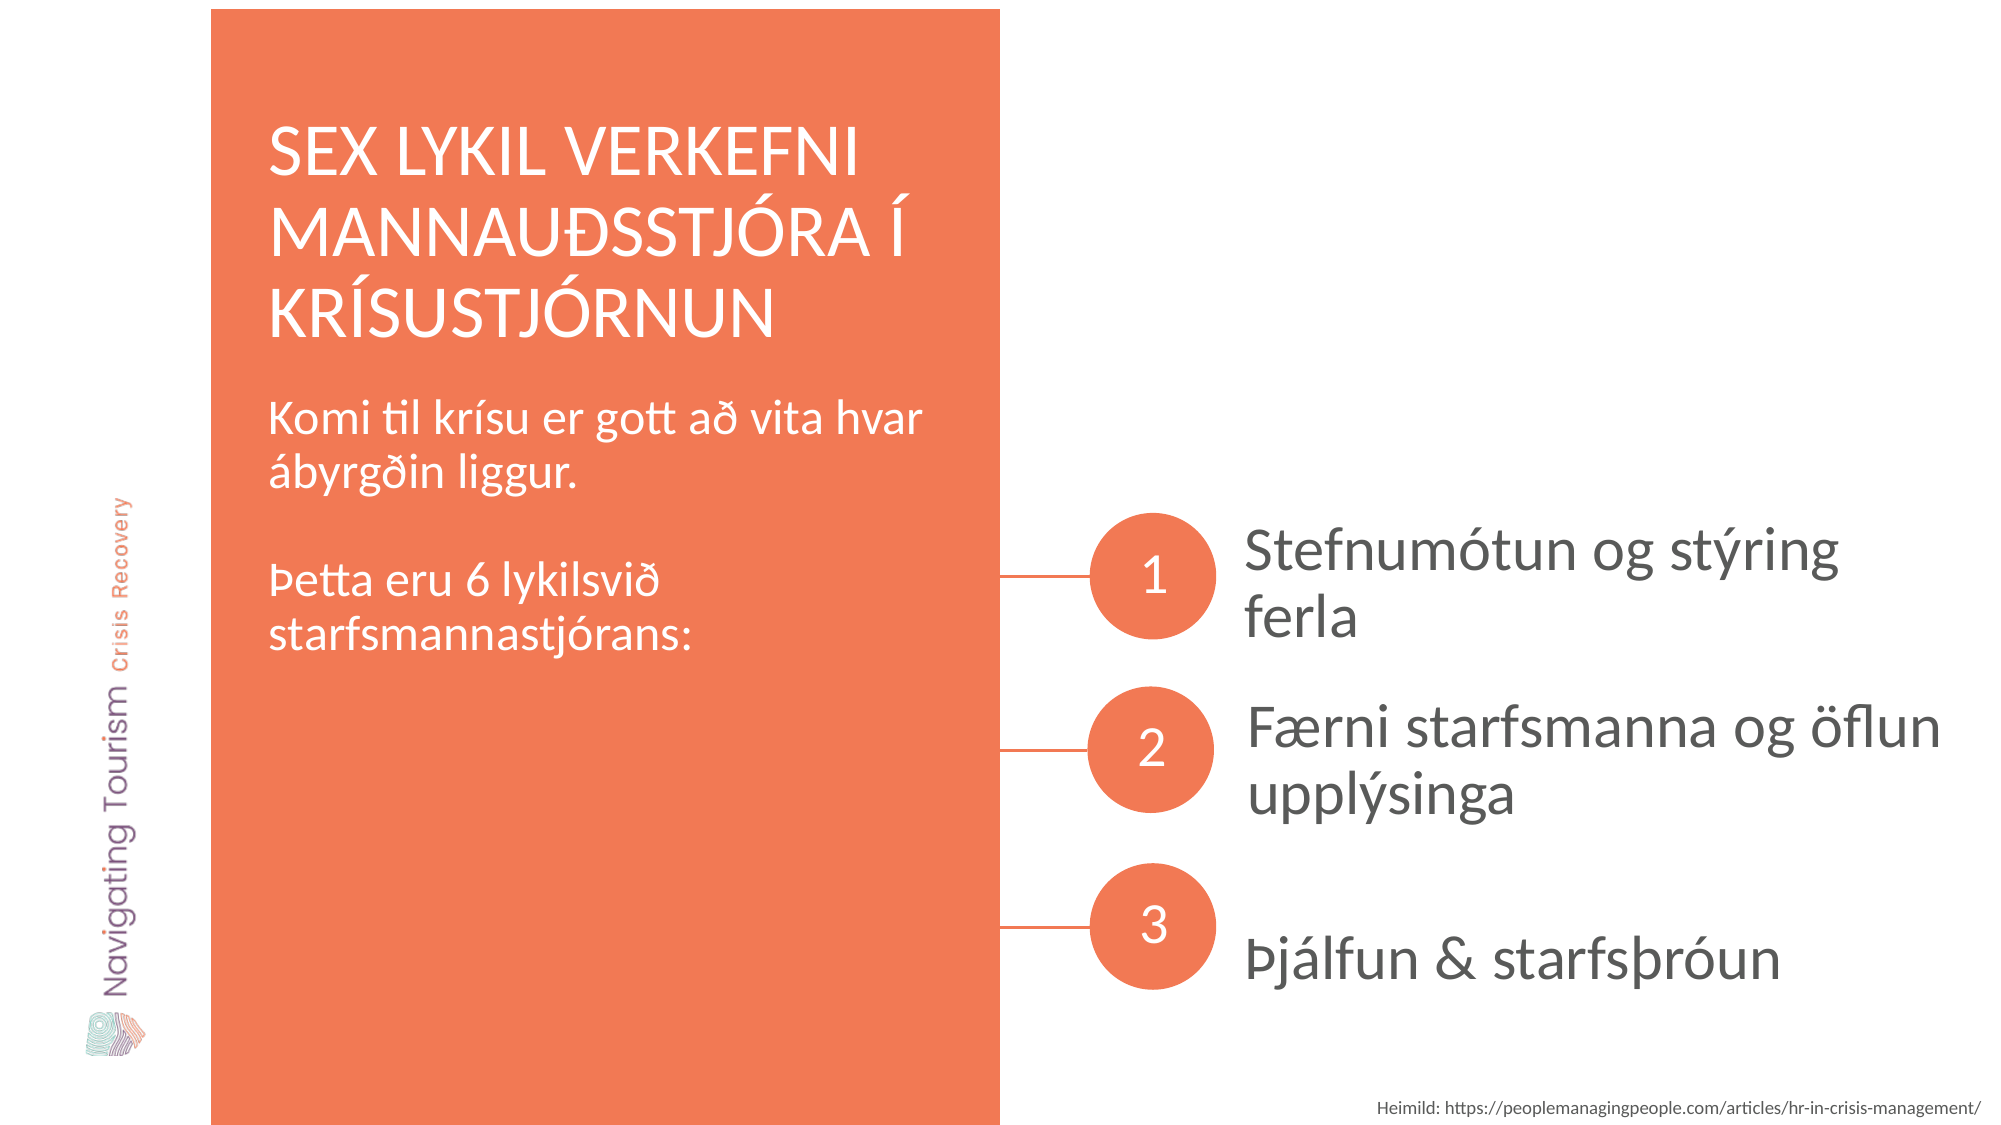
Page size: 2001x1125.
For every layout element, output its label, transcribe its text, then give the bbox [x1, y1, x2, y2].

list Stefnumótun og stýring ferla [1229, 516, 1963, 652]
list 1 [1112, 522, 1197, 627]
list 2 [1110, 695, 1194, 800]
list 3 [1112, 872, 1197, 977]
picture [80, 1006, 148, 1055]
text_box Komi til krísu er gott að vita hvar ábyrgðin liggur. Þetta eru 6 lykilsvið starfsmannastjórans: [253, 383, 952, 740]
list SEX LYKIL VERKEFNI MANNAUÐSSTJÓRA Í KRÍSUSTJÓRNUN [253, 103, 952, 203]
list Færni starfsmanna og öflun upplýsinga [1232, 693, 1965, 829]
picture [87, 497, 142, 1004]
text_box Heimild: https://peoplemanagingpeople.com/articles/hr-in-crisis-management/ [1362, 1087, 2000, 1125]
text_box Þjálfun & starfsþróun [1229, 858, 1963, 1061]
